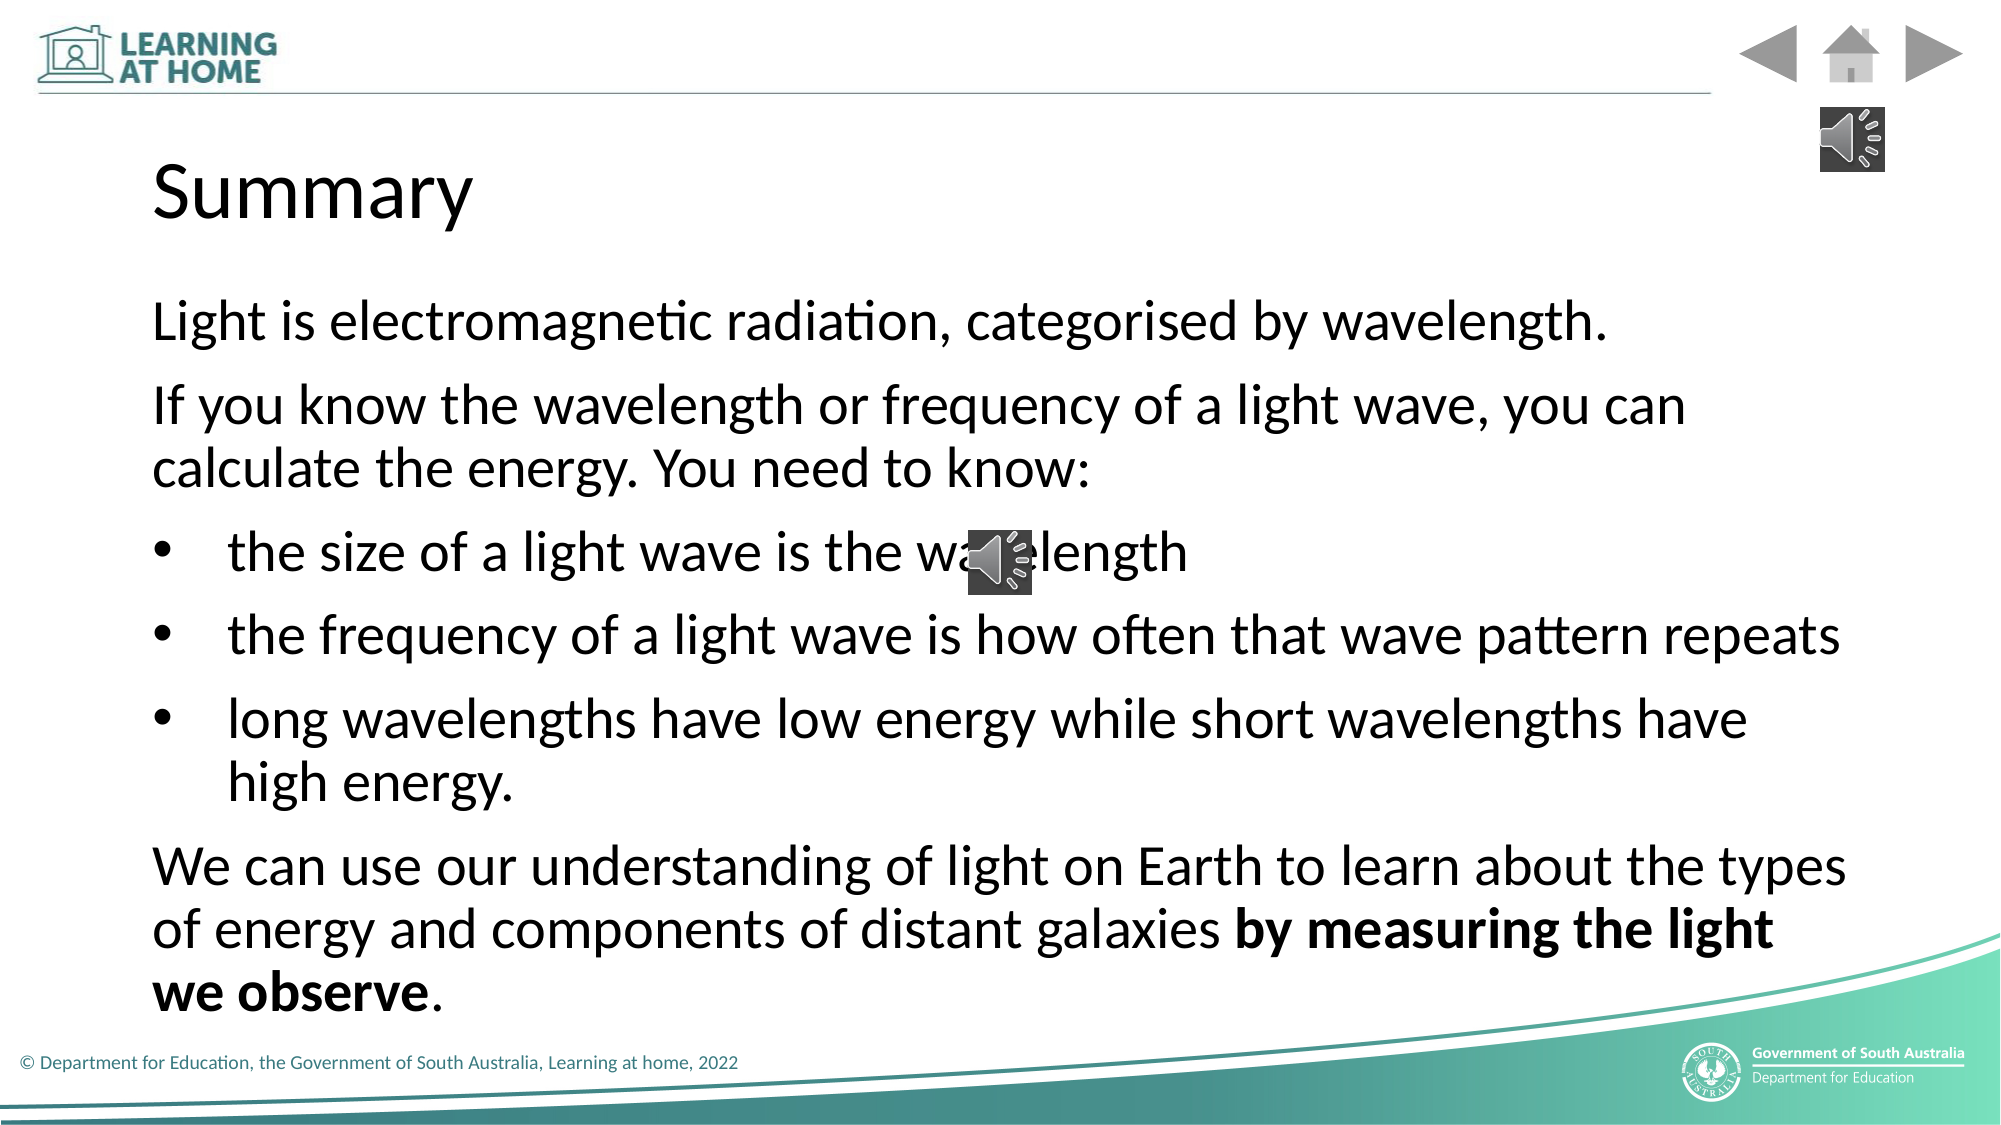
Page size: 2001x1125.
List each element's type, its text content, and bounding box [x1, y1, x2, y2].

picture [0, 0, 2001, 1125]
list Light is electromagnetic radiation, categorised by wavelength. If you know the wavelength or frequency of a light wave, you can calculate the energy. You need to know: the size of a light wave is the wavelength the frequency of a light wave is how often that wave pattern repeats long wavelengths have low energy while short wavelengths have high energy. We can use our understanding of light on Earth to learn about the types of energy and components of distant galaxies by measuring the light we observe. [137, 282, 1863, 963]
title Summary [137, 138, 1863, 247]
